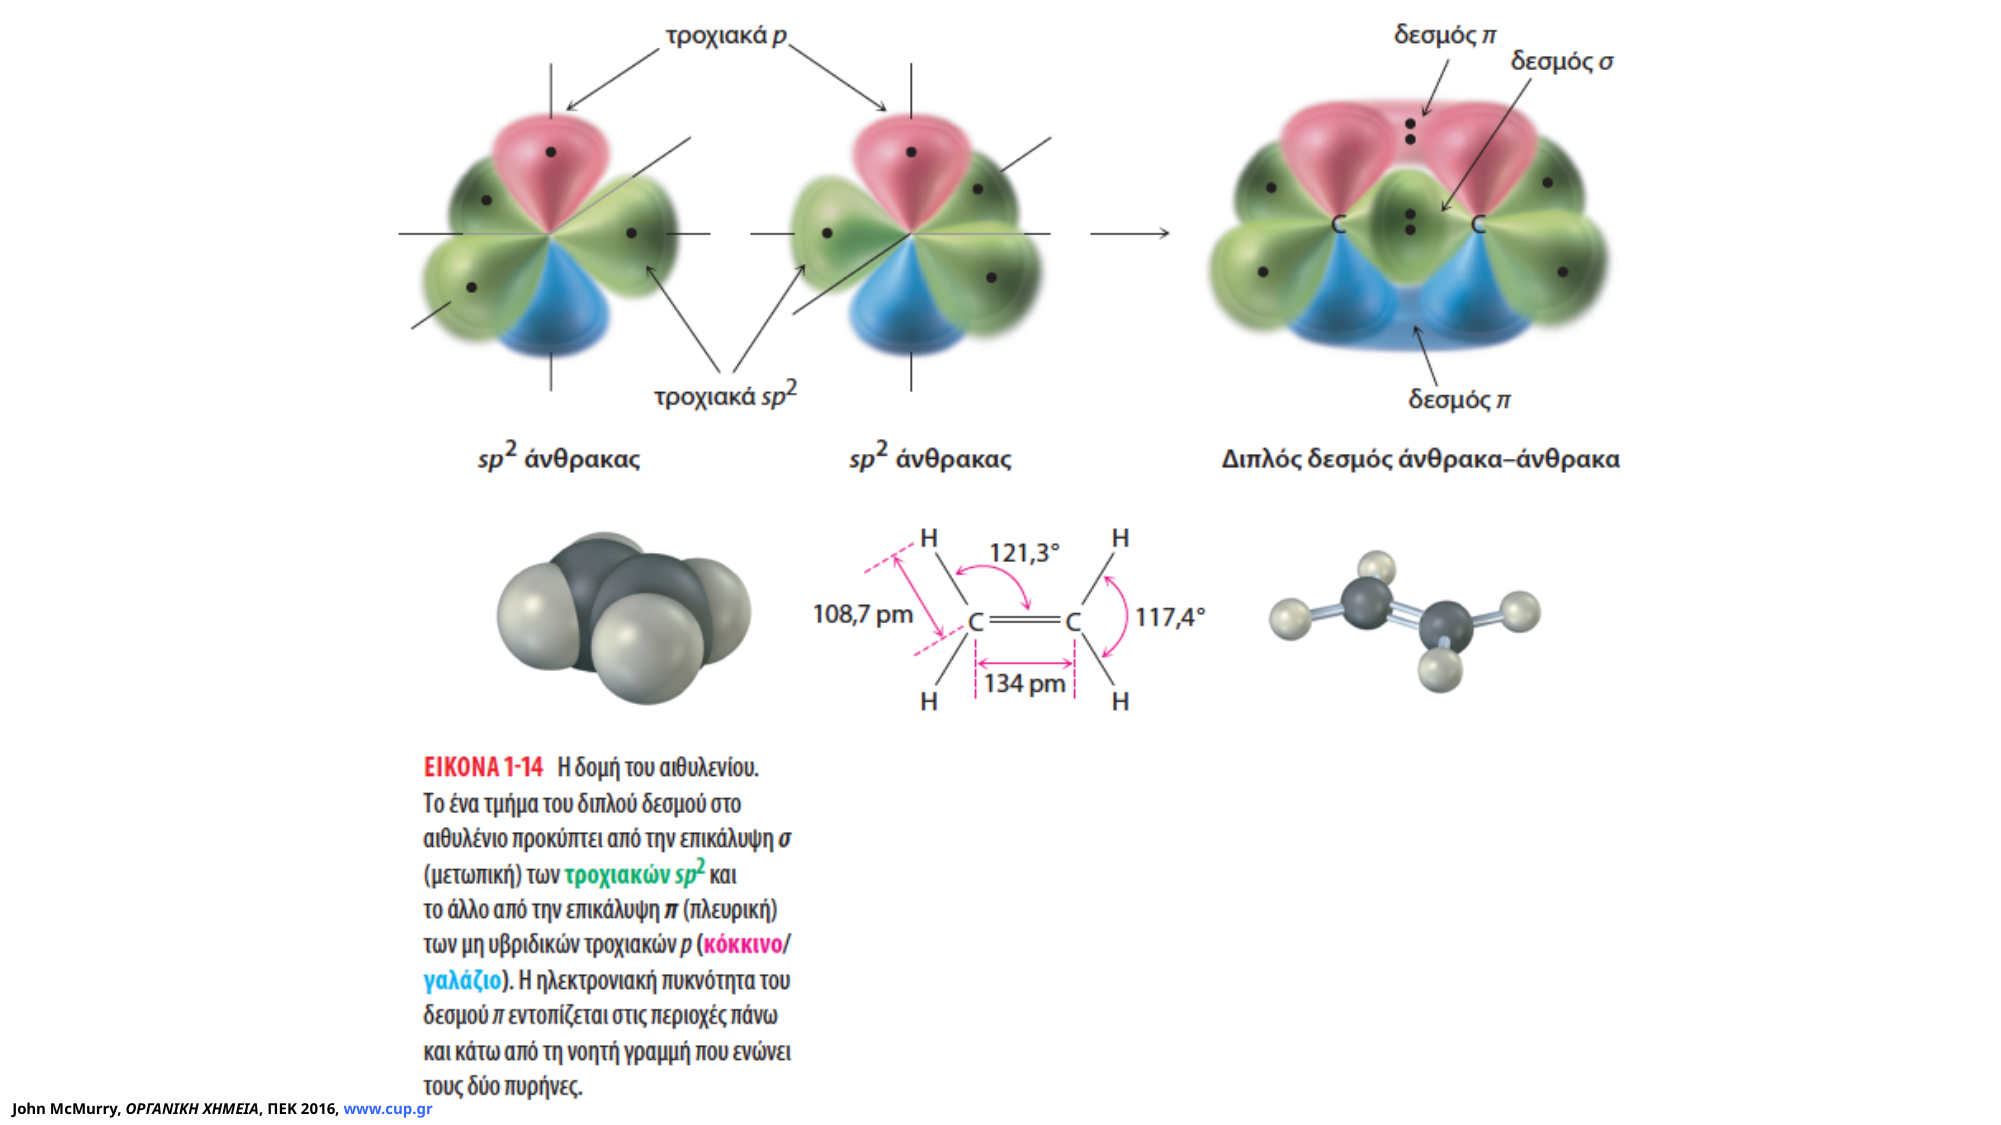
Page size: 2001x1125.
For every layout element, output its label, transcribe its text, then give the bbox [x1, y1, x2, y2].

picture [393, 0, 1647, 1125]
title John McMurry, ΟΡΓΑΝΙΚΗ ΧΗΜΕΙΑ, ΠΕΚ 2016, www.cup.gr [0, 1093, 393, 1125]
